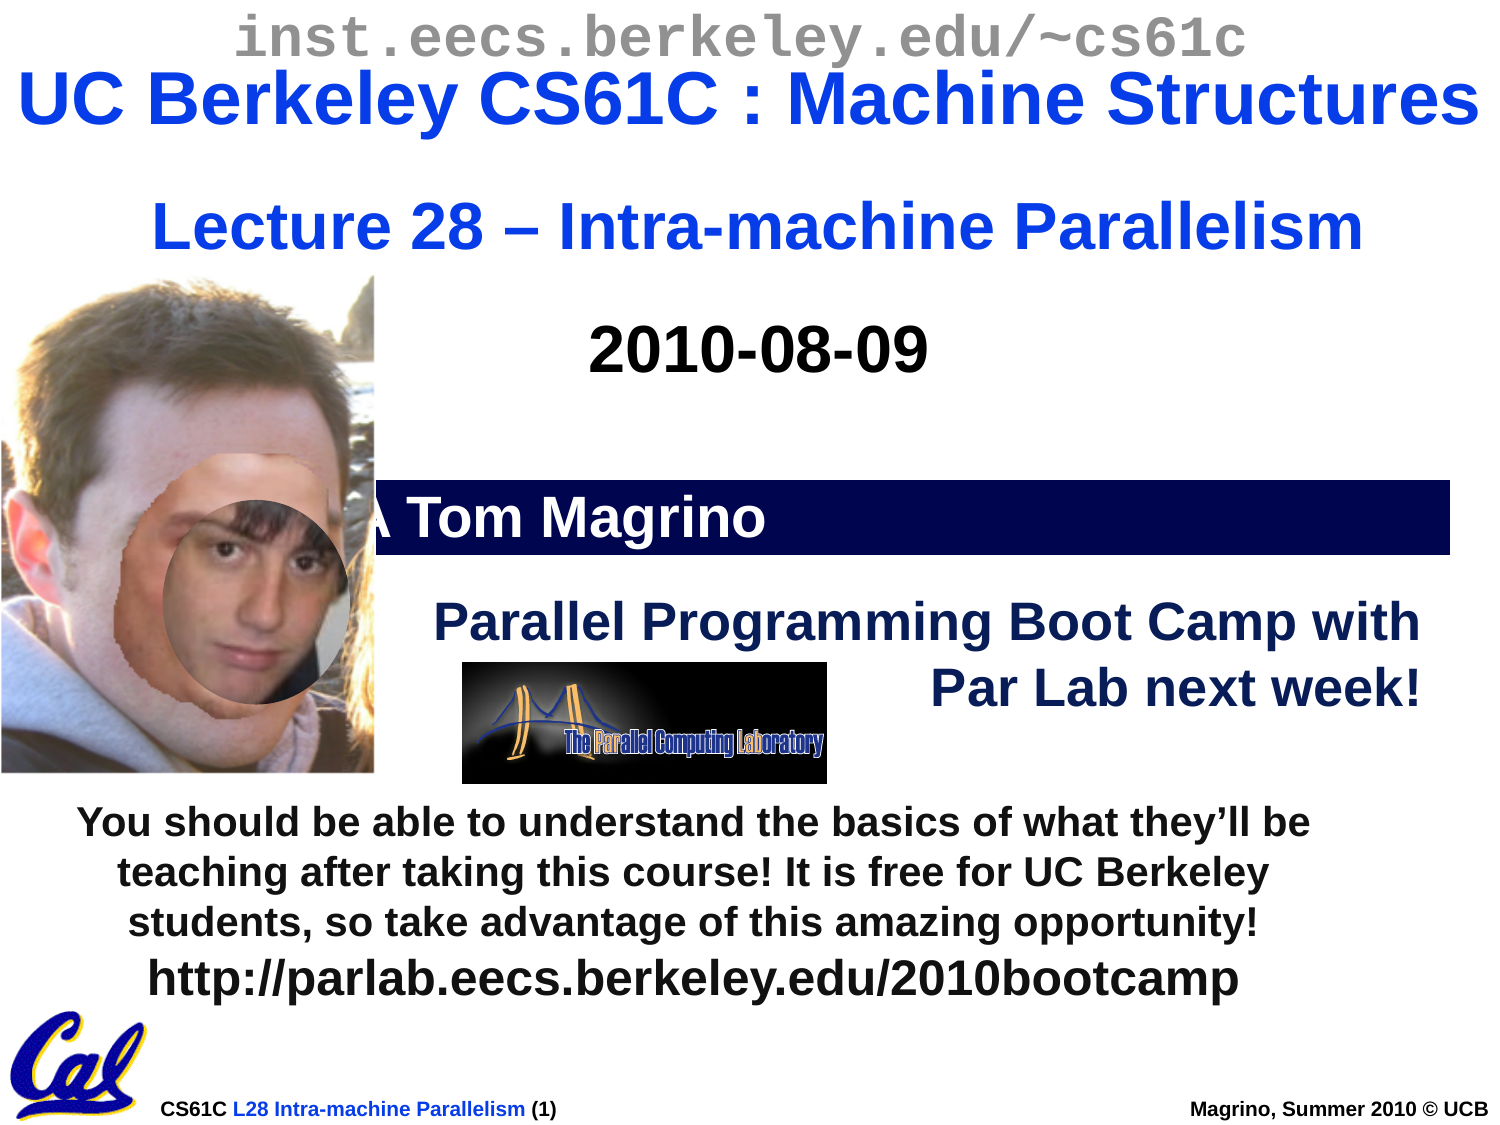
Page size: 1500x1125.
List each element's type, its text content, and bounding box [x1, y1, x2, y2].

text_box Parallel Programming Boot Camp with Par Lab next week! [381, 575, 1438, 725]
picture [0, 274, 376, 776]
text_box You should be able to understand the basics of what they’ll be teaching after taking this course! It is free for UC Berkeley students, so take advantage of this amazing opportunity! http://parlab.eecs.berkeley.edu/2010bootcamp [24, 787, 1363, 1013]
text_box inst.eecs.berkeley.edu/~cs61c UC Berkeley CS61C : Machine Structures Lecture 28 – Intra-machine Parallelism 2010-08-09 [0, 3, 1500, 389]
picture [10, 1011, 150, 1121]
picture [462, 662, 827, 784]
text_box TA Tom Magrino [381, 480, 1450, 555]
